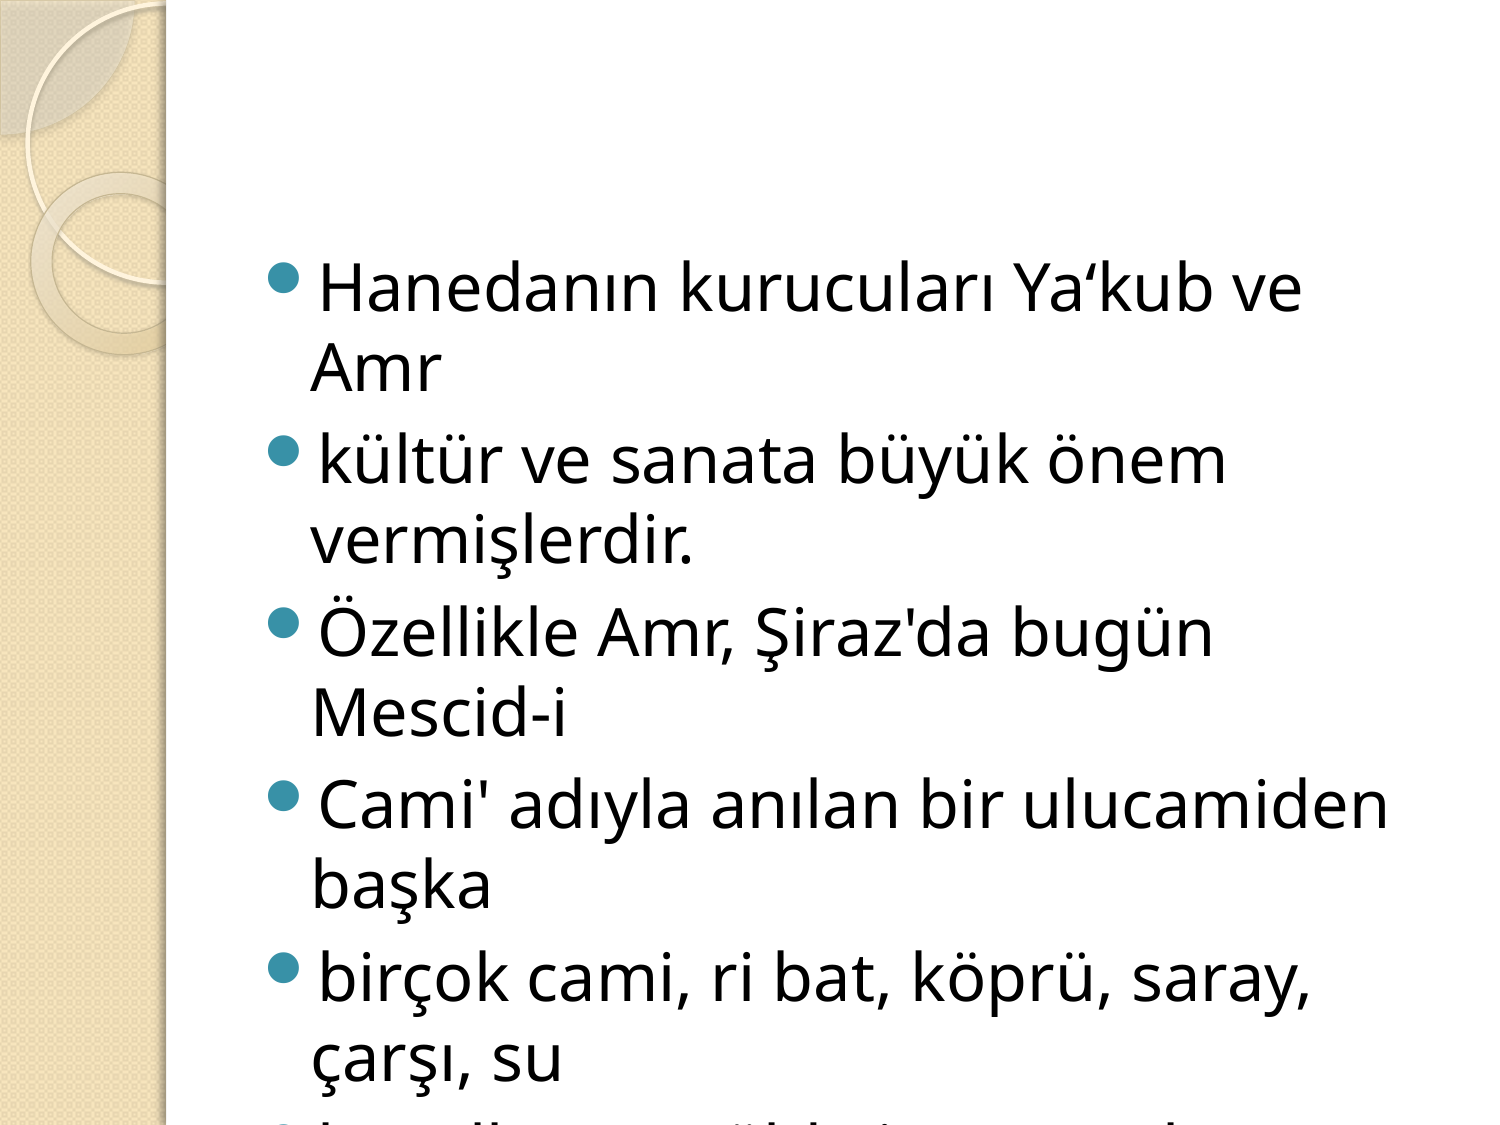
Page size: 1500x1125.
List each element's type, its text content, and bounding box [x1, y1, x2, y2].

list Hanedanın kurucuları Ya‘kub ve Amr kültür ve sanata büyük önem vermişlerdir. Özellikle Amr, Şiraz'da bugün Mescid-i Cami' adıyla anılan bir ulucamiden başka birçok cami, ri bat, köprü, saray, çarşı, su kanalları ve çölde işaret taşları yaptırmıştı. [235, 237, 1466, 1025]
